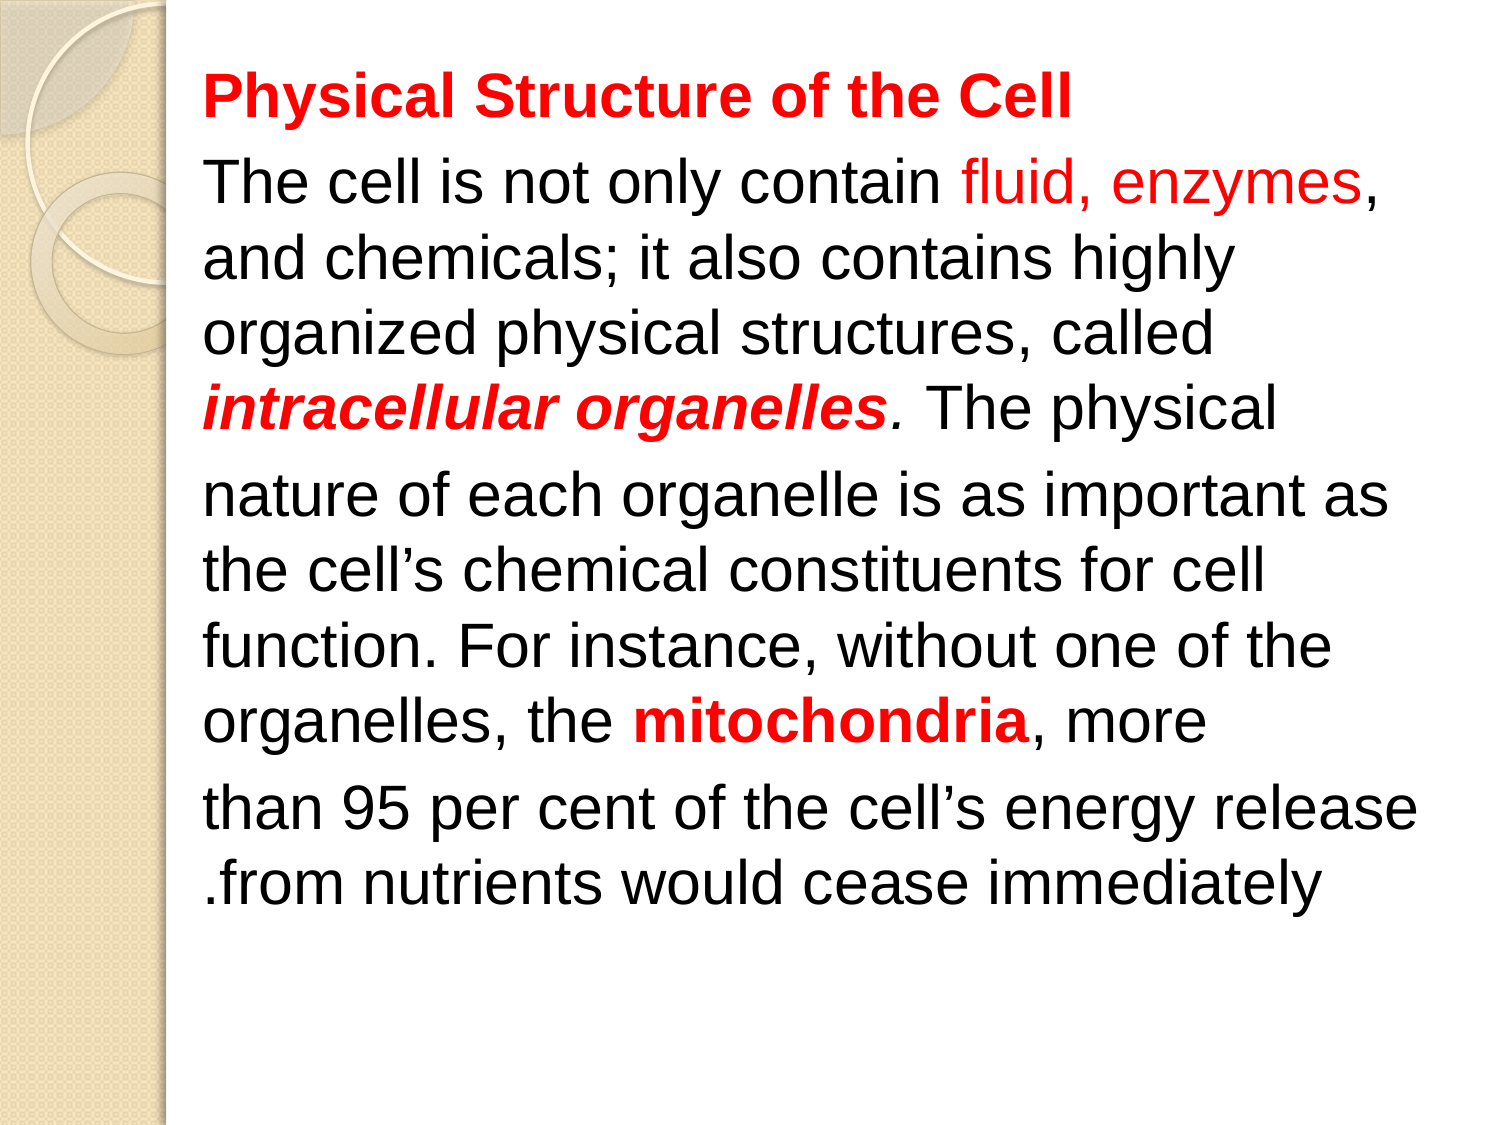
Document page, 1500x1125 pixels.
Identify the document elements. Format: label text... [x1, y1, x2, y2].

list Physical Structure of the Cell The cell is not only contain fluid, enzymes, and chemicals; it also contains highly organized physical structures, called intracellular organelles. The physical nature of each organelle is as important as the cell’s chemical constituents for cell function. For instance, without one of the organelles, the mitochondria, more than 95 per cent of the cell’s energy release from nutrients would cease immediately. [187, 46, 1466, 1090]
